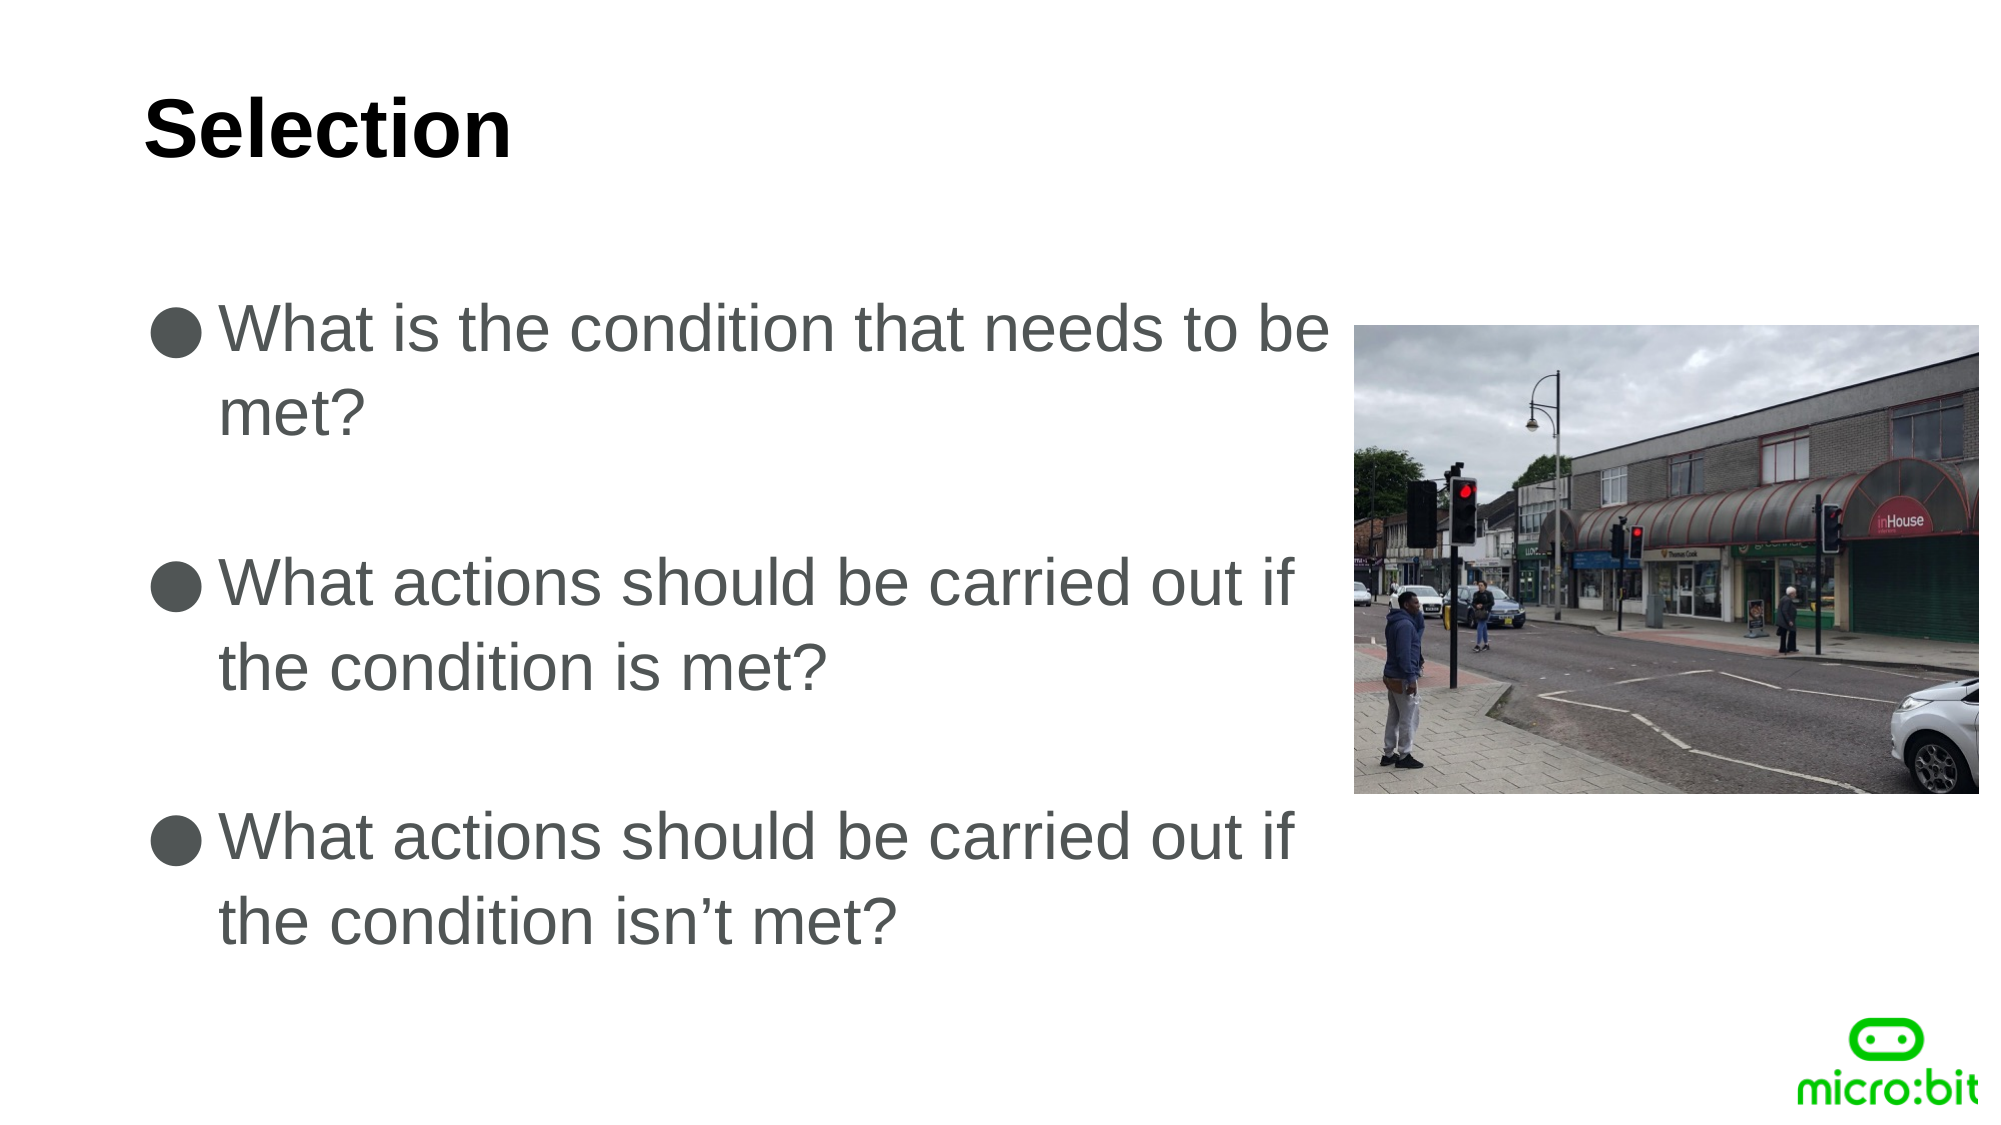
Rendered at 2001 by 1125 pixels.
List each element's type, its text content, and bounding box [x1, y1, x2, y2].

text_box Selection What is the condition that needs to be met? What actions should be carried out if the condition is met? What actions should be carried out if the condition isn’t met? [128, 60, 1405, 884]
picture [1797, 1017, 1978, 1106]
picture [1354, 325, 1979, 794]
